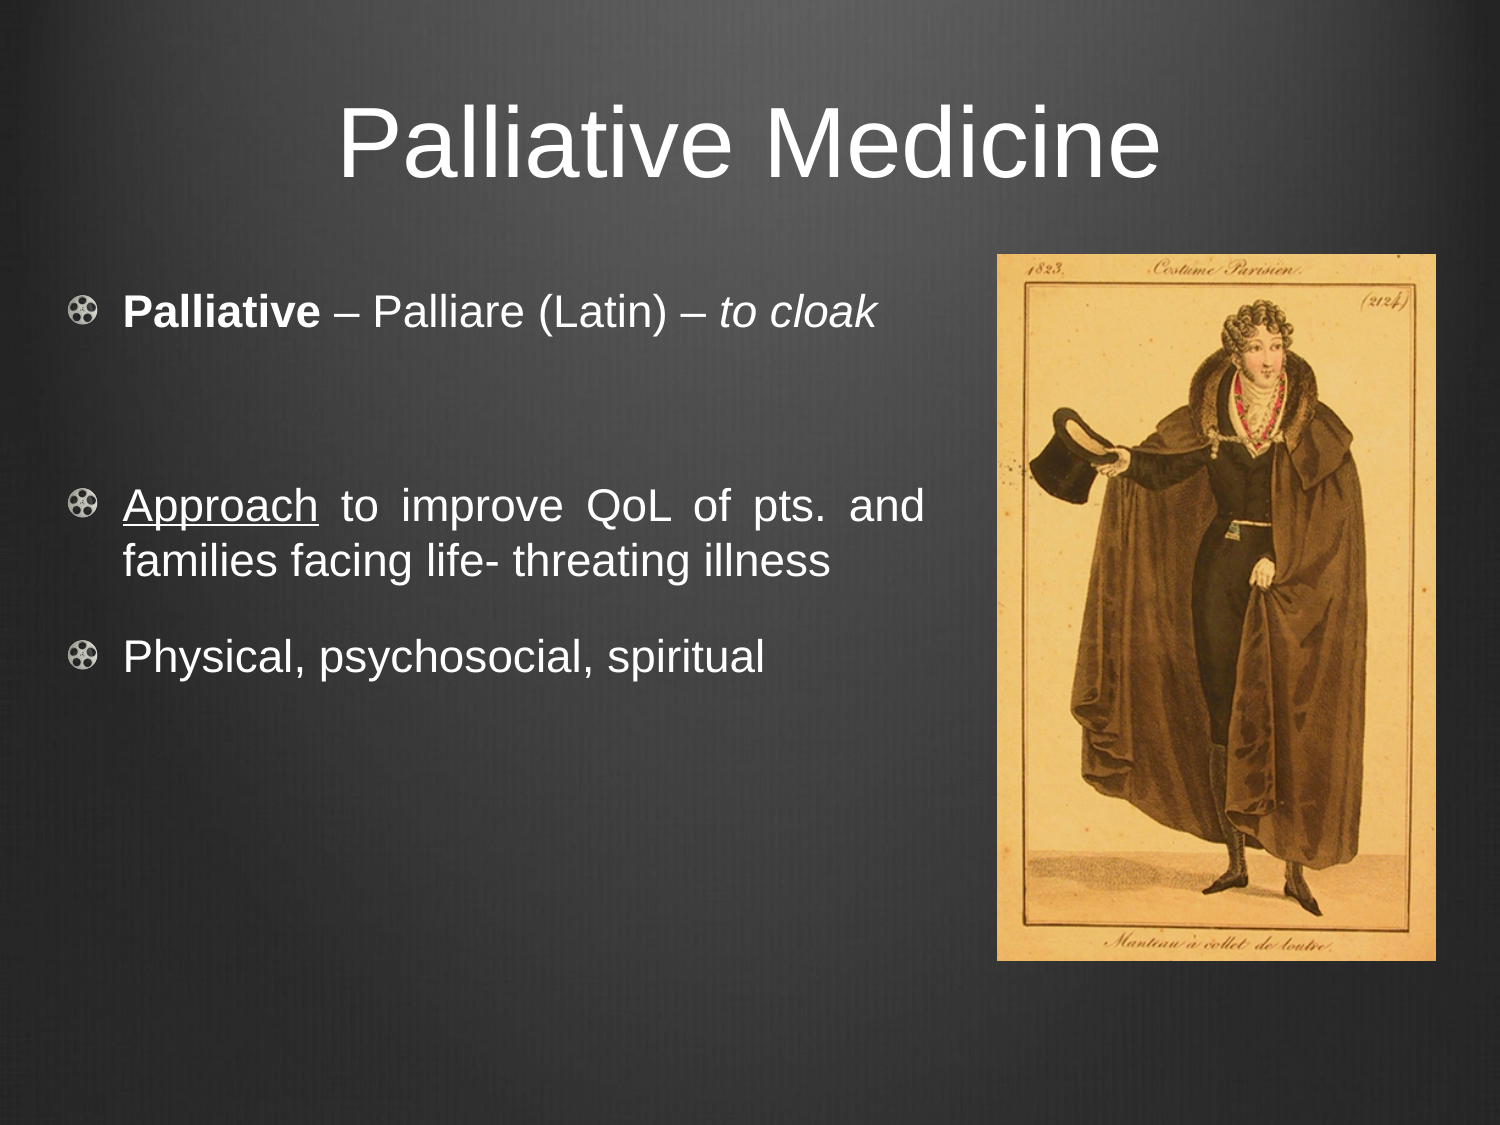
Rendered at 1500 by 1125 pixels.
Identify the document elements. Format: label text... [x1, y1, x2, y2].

picture [66, 486, 99, 519]
title Palliative Medicine [112, 19, 1388, 255]
picture [997, 254, 1436, 961]
picture [66, 638, 99, 671]
picture [66, 293, 99, 326]
list Palliative – Palliare (Latin) – to cloak Approach to improve QoL of pts. and families facing life- threating illness Physical, psychosocial, spiritual [51, 274, 941, 973]
